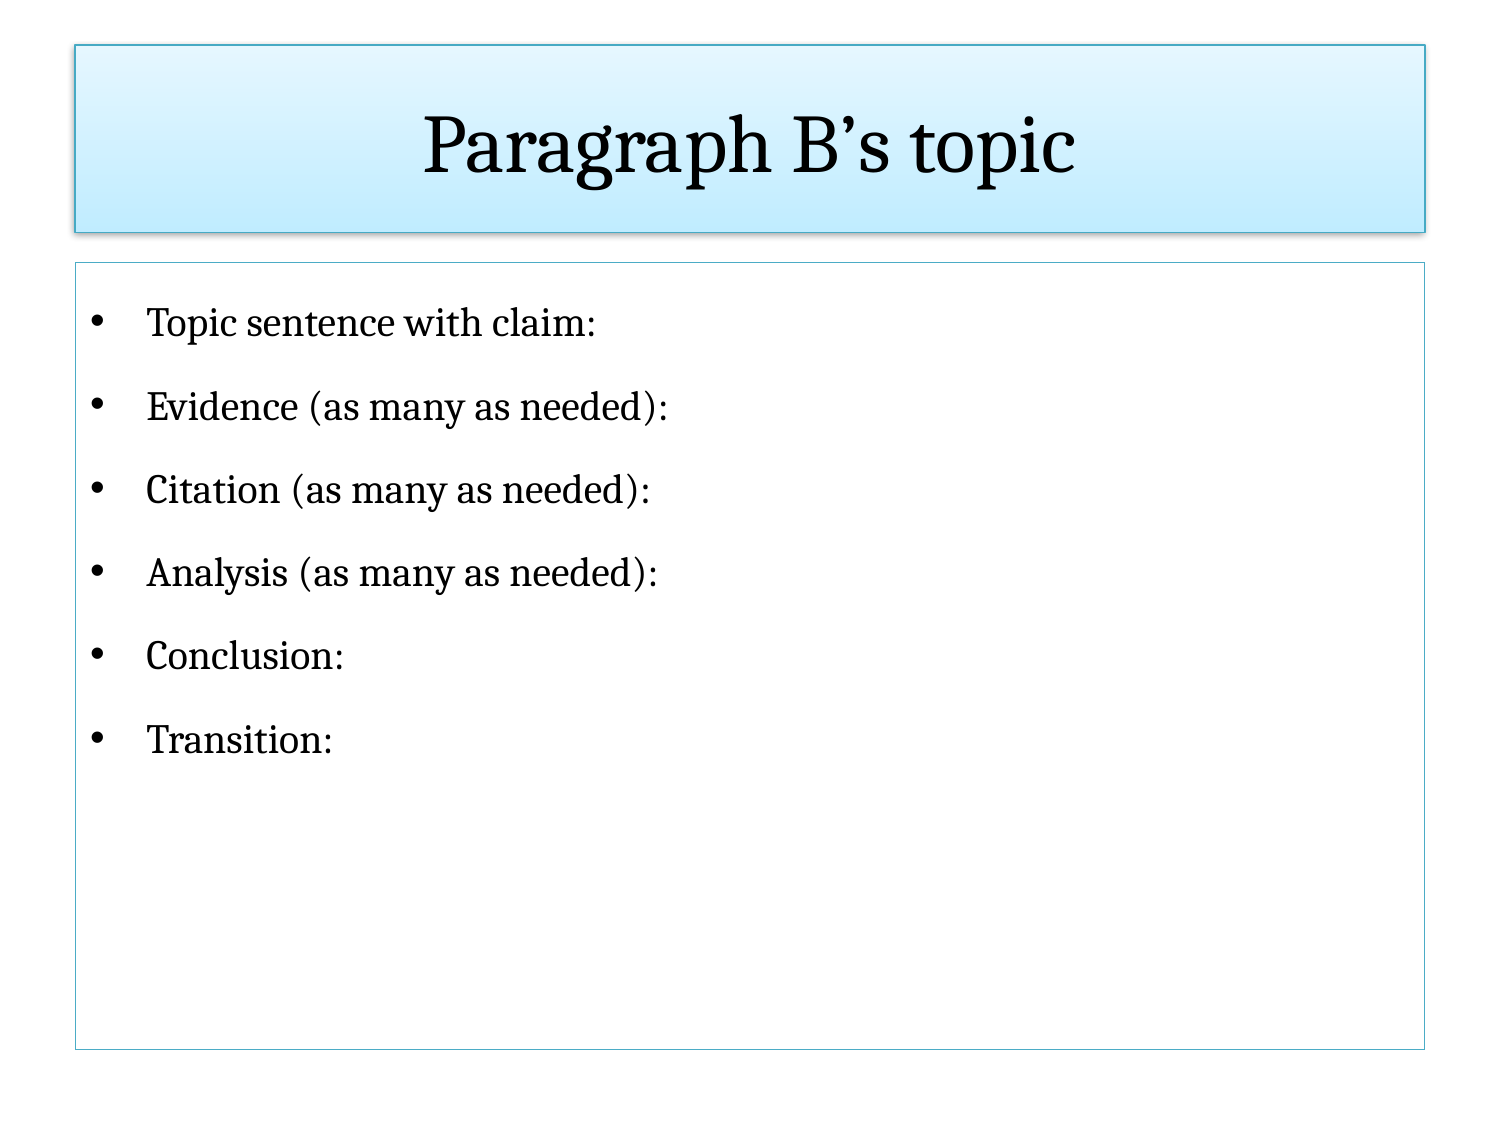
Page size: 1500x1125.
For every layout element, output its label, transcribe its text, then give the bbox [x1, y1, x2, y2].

title Paragraph B’s topic [74, 44, 1426, 233]
list Topic sentence with claim: Evidence (as many as needed): Citation (as many as needed): Analysis (as many as needed): Conclusion: Transition: [75, 262, 1425, 1050]
